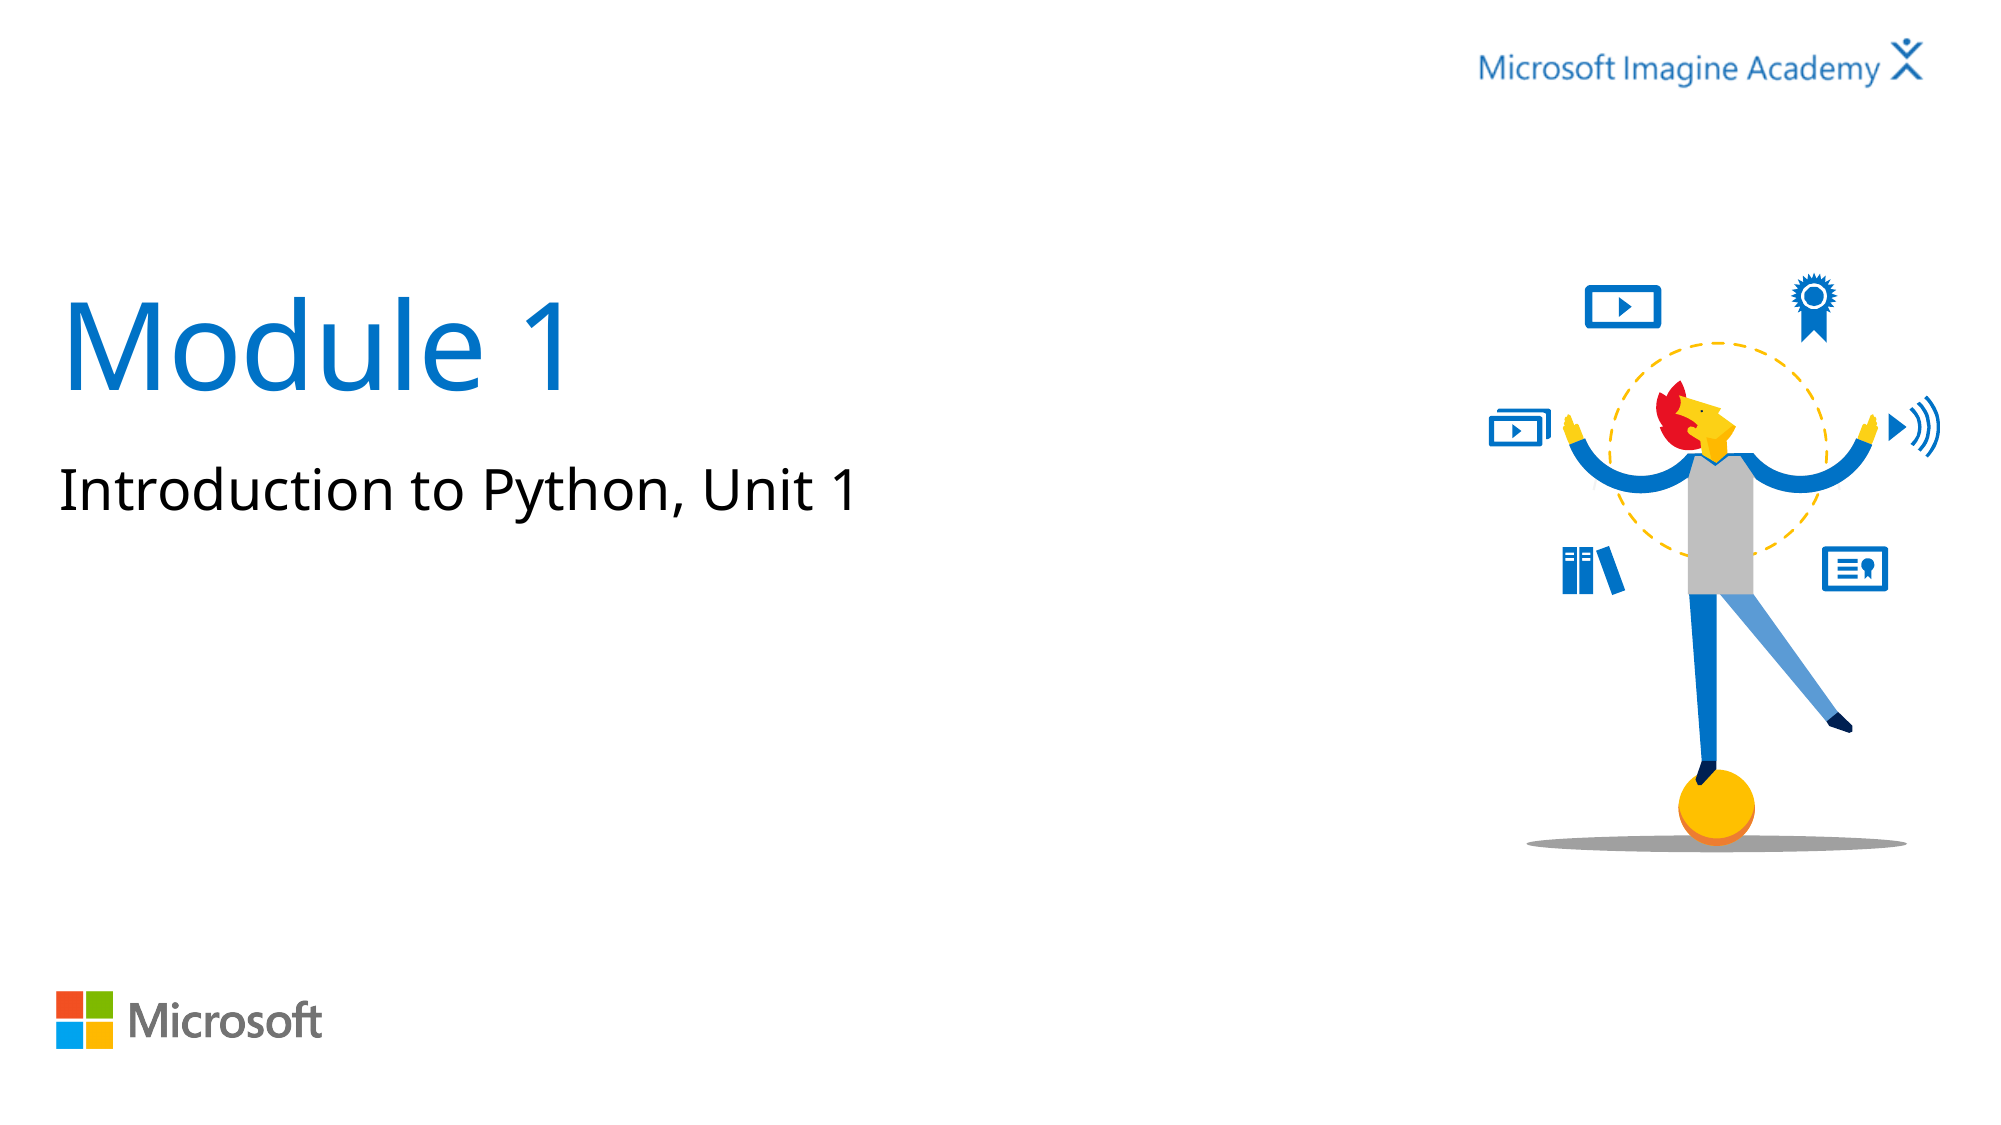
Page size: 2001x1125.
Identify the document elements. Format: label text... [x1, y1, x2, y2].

title Module 1 [44, 269, 1401, 447]
list Introduction to Python, Unit 1 [44, 447, 1401, 594]
picture [56, 991, 322, 1049]
picture [1476, 35, 1927, 92]
